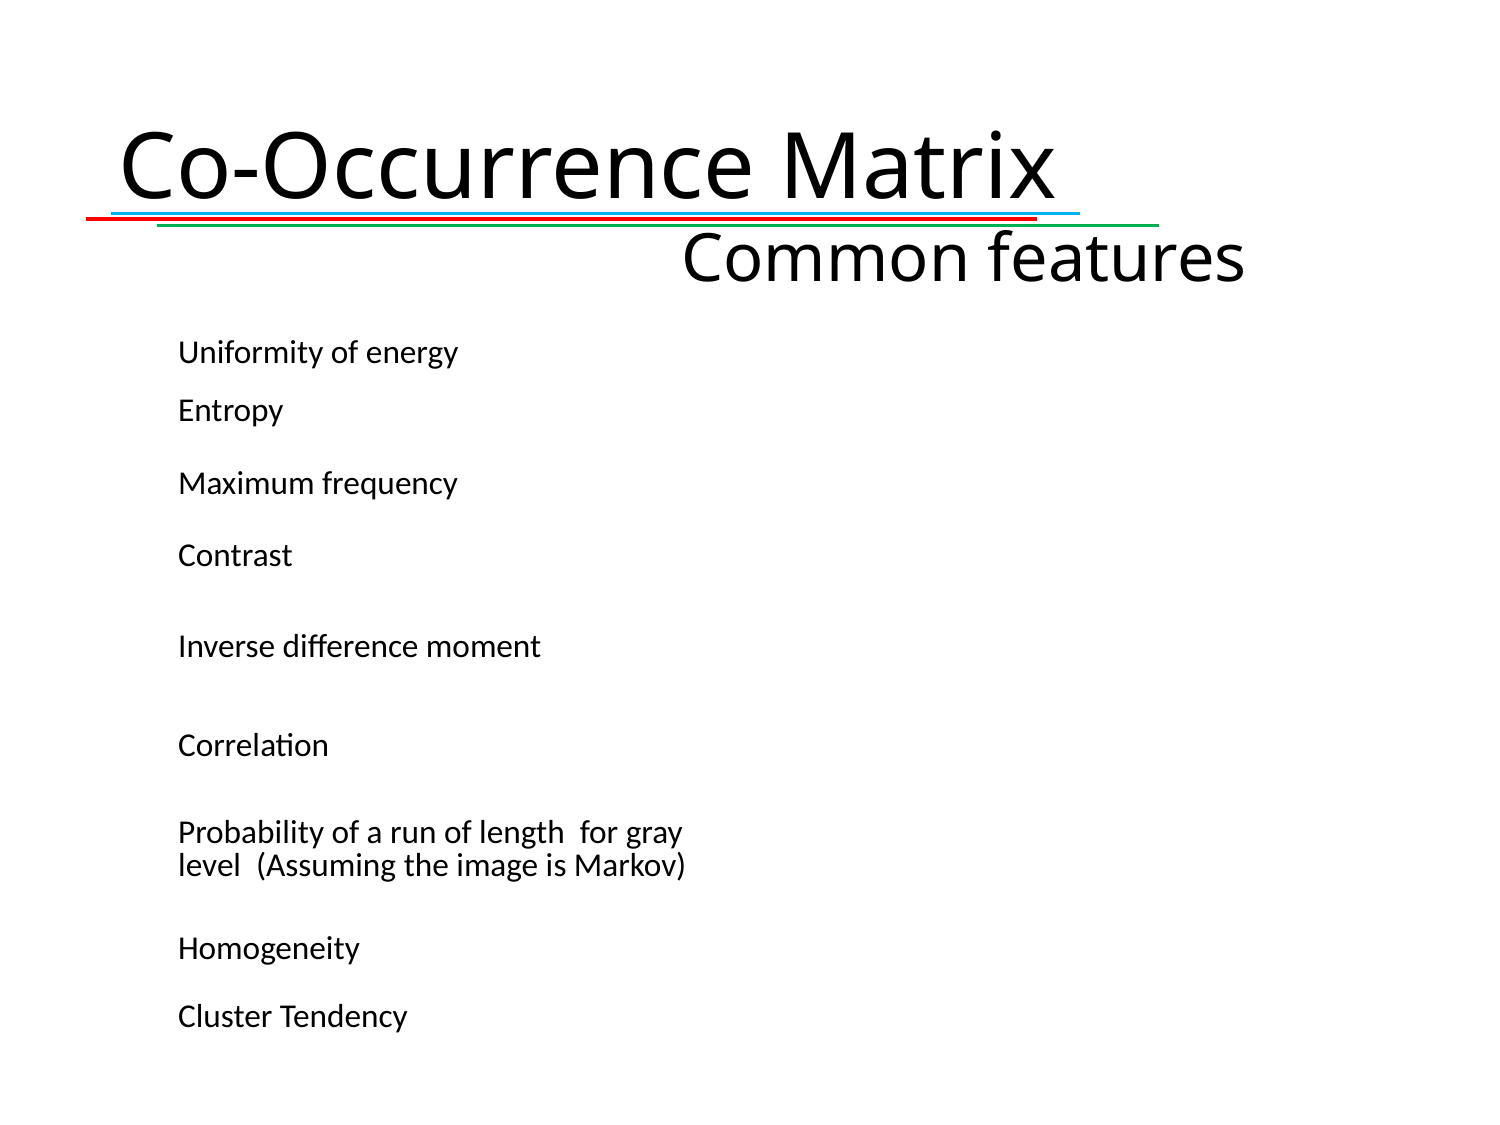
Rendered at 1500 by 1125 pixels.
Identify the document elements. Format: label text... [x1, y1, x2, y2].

title Co-Occurrence Matrix [103, 59, 1416, 278]
text_box Common features [665, 207, 1306, 313]
